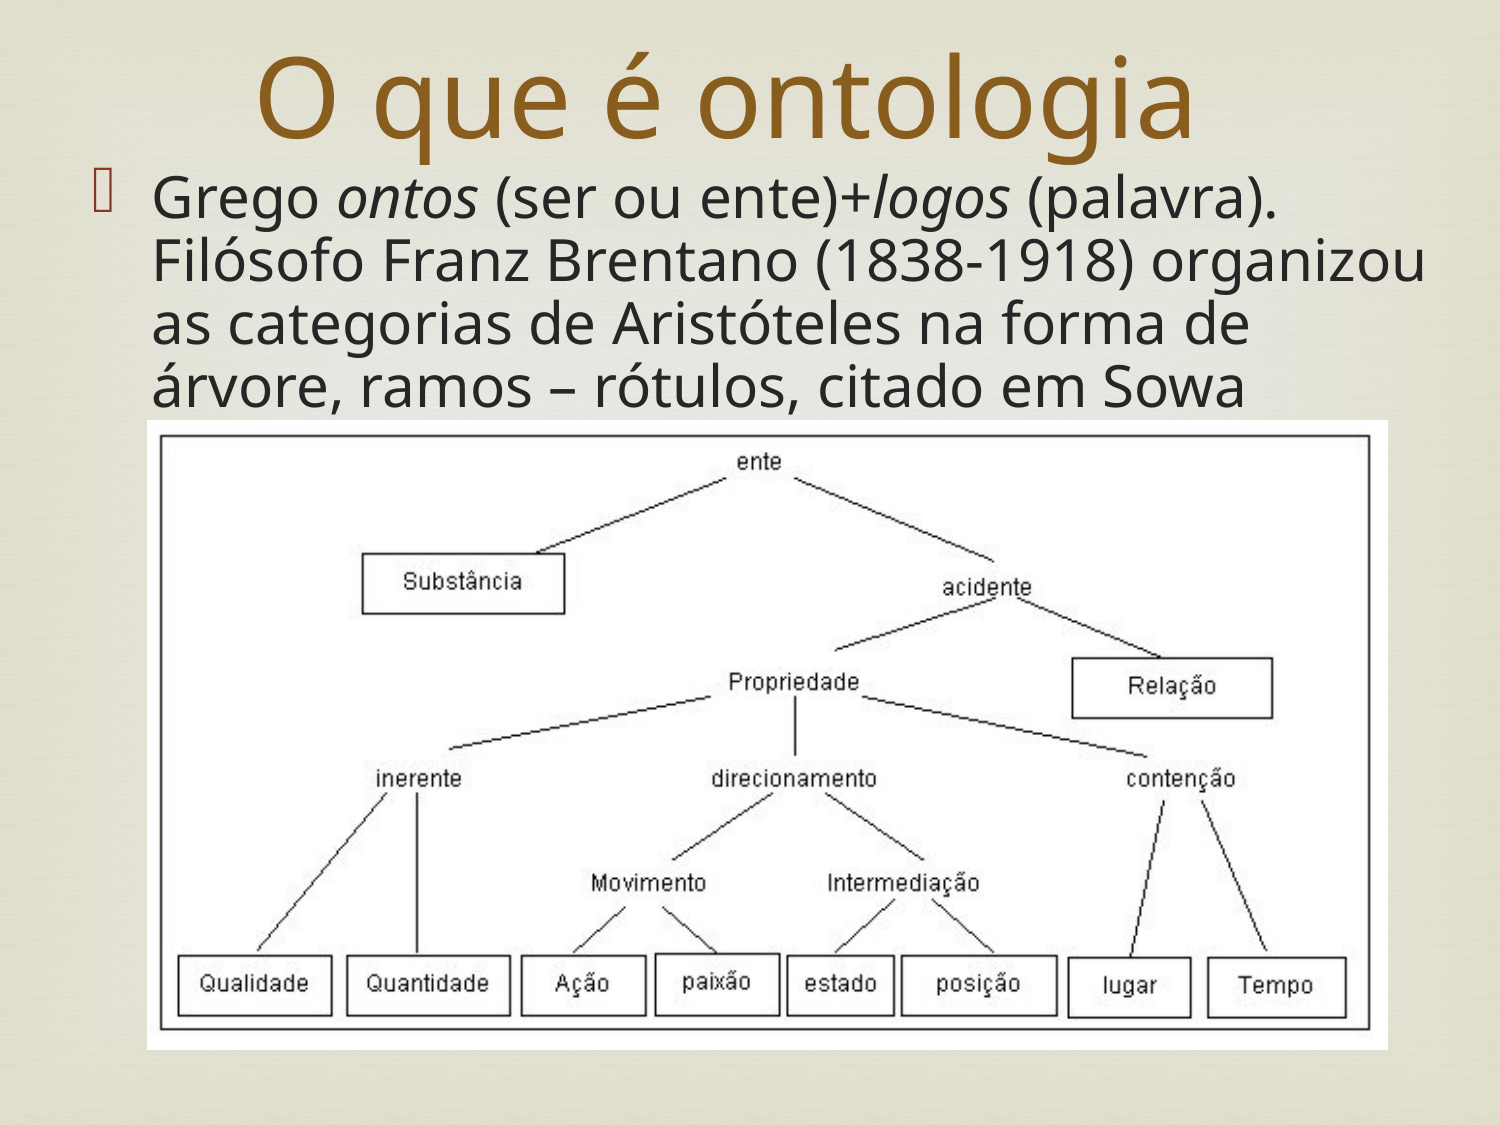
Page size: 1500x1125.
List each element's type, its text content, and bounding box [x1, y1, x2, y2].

picture [147, 419, 1389, 1051]
title O que é ontologia [88, 0, 1364, 160]
slide_number [59, 1010, 410, 1071]
list Grego ontos (ser ou ente)+logos (palavra). Filósofo Franz Brentano (1838-1918) organizou as categorias de Aristóteles na forma de árvore, ramos – rótulos, citado em Sowa (2000): [76, 160, 1449, 450]
